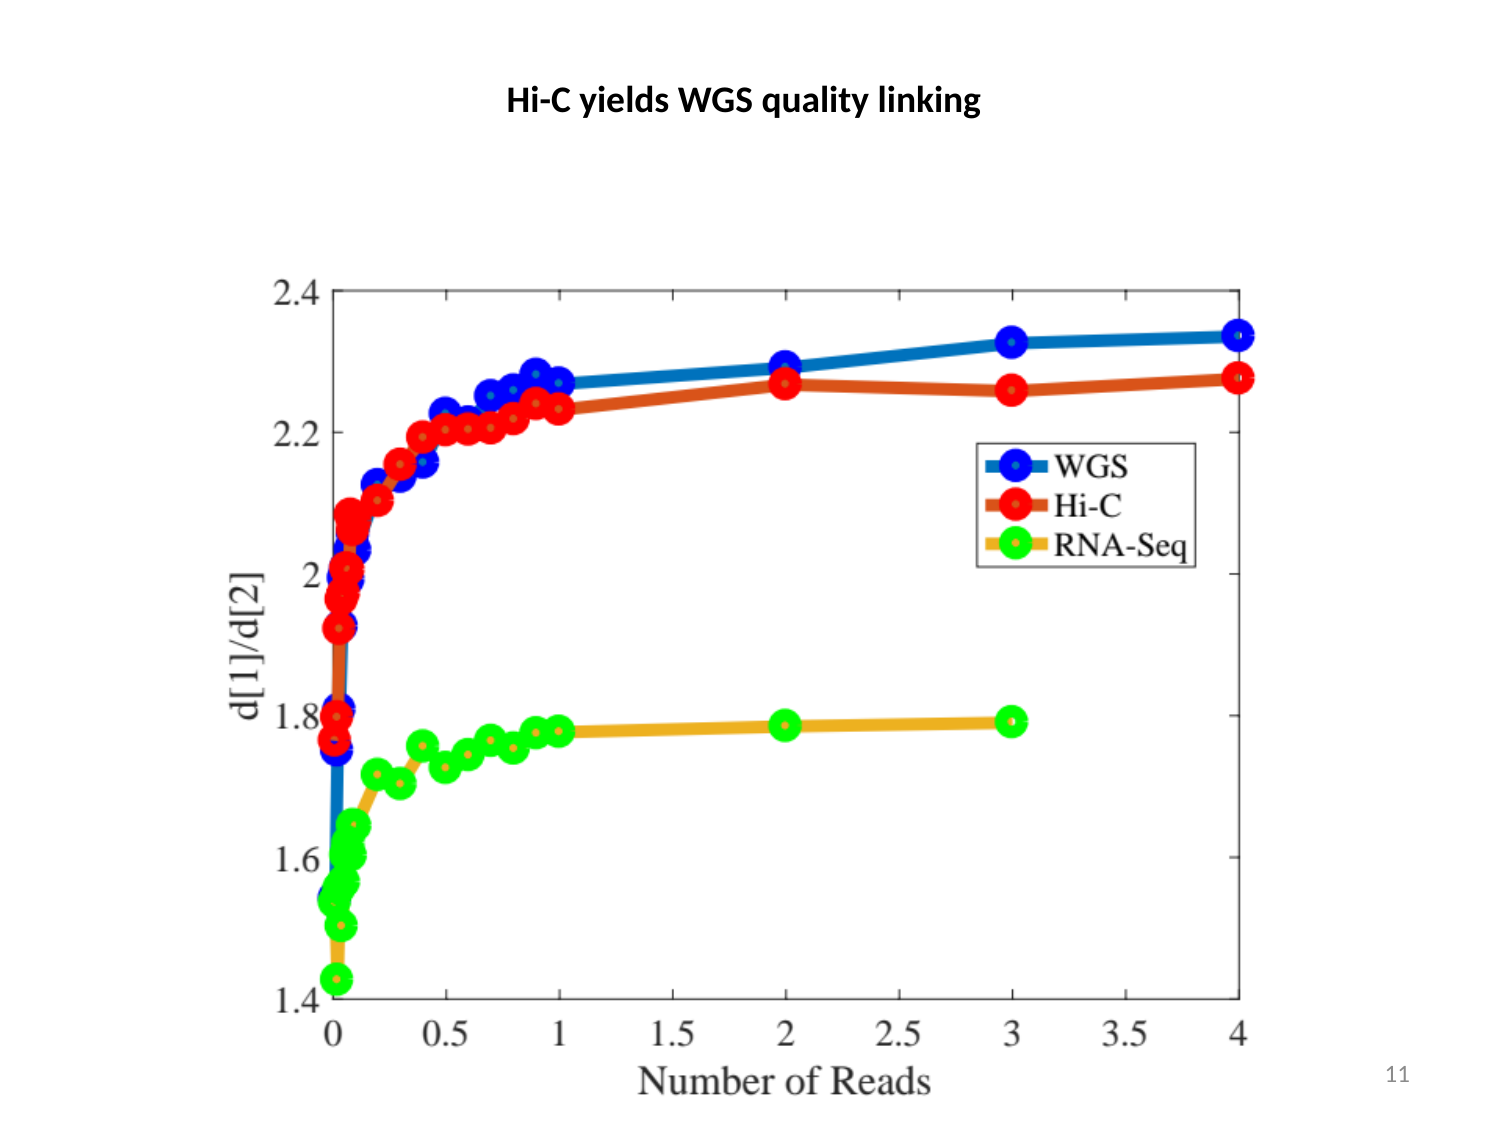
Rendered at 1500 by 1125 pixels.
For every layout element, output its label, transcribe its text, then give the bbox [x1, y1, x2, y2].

picture [180, 224, 1348, 1101]
slide_number 11 [1352, 1042, 1425, 1103]
text_box Hi-C yields WGS quality linking [491, 67, 997, 127]
